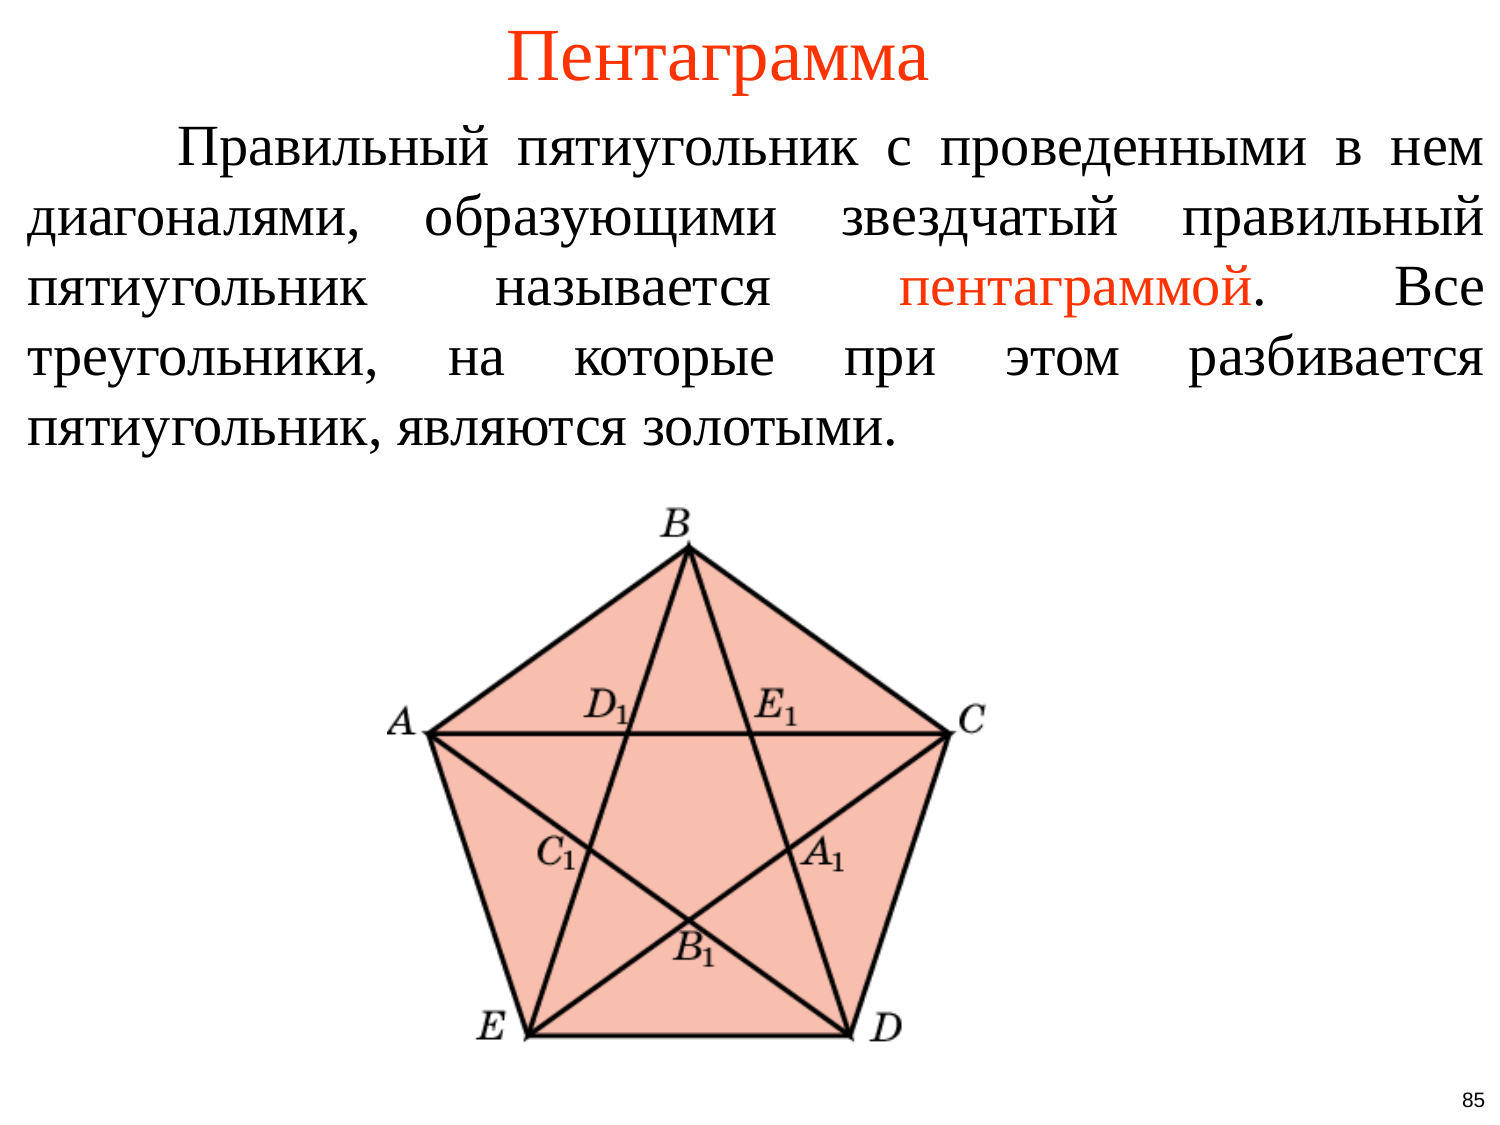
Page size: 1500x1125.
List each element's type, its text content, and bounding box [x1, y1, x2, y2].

slide_number 85 [1417, 1079, 1500, 1125]
text_box Правильный пятиугольник с проведенными в нем диагоналями, образующими звездчатый правильный пятиугольник называется пентаграммой. Все треугольники, на которые при этом разбивается пятиугольник, являются золотыми. [12, 99, 1500, 465]
title Пентаграмма [112, 0, 1325, 99]
picture [387, 499, 988, 1052]
